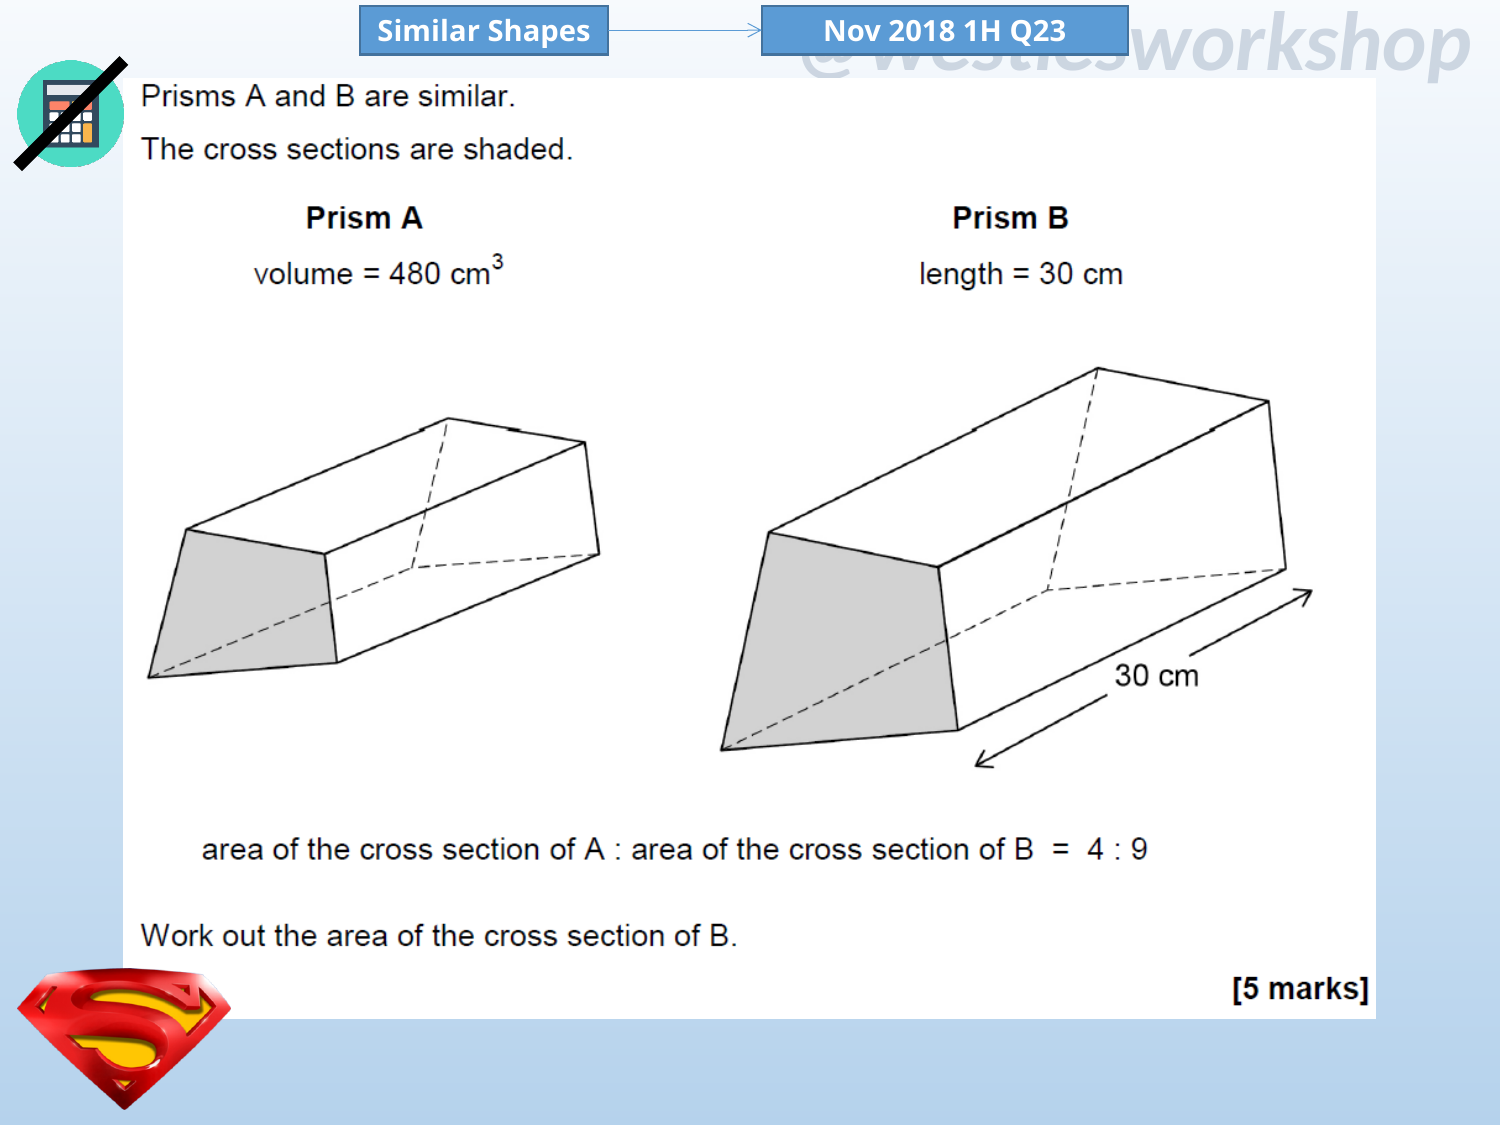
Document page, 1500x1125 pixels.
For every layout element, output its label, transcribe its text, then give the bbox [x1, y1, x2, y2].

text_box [17, 60, 124, 167]
picture [17, 78, 1376, 1110]
text_box Similar Shapes [359, 5, 609, 56]
text_box Nov 2018 1H Q23 [761, 5, 1129, 56]
